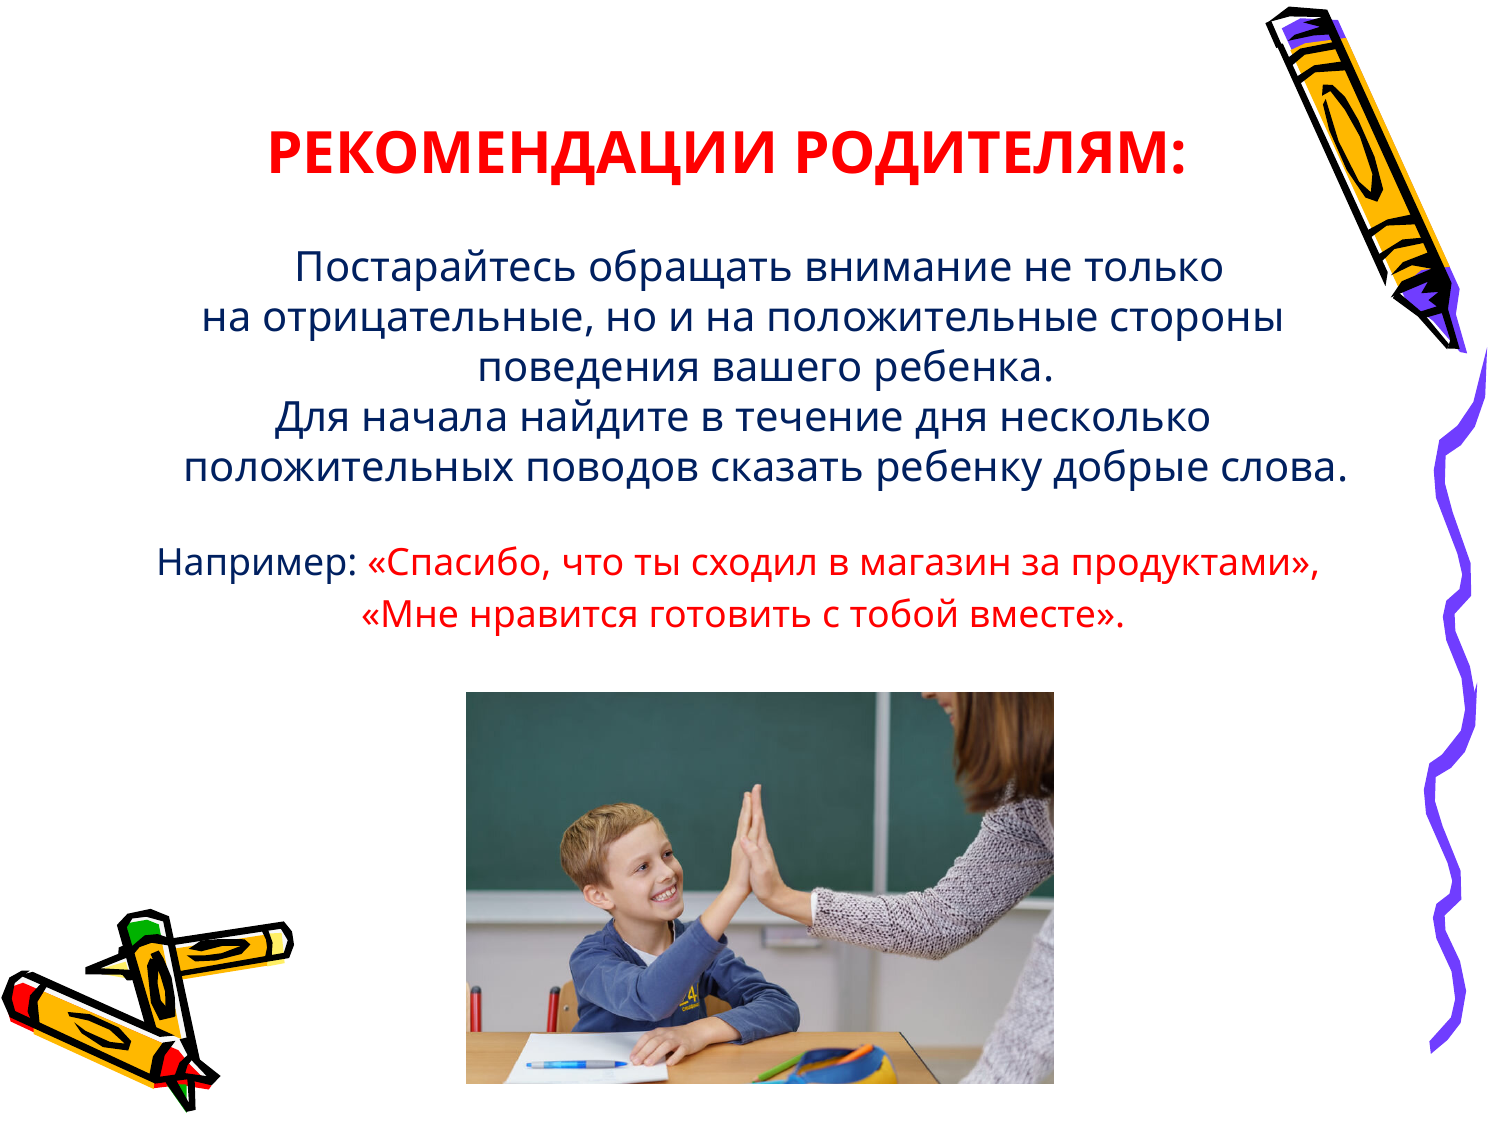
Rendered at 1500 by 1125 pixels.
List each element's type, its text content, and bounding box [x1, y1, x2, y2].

list Постарайтесь обращать внимание не только на отрицательные, но и на положительные стороны поведения вашего ребенка. Для начала найдите в течение дня несколько положительных поводов сказать ребенку добрые слова. Например: «Спасибо, что ты сходил в магазин за продуктами», «Мне нравится готовить с тобой вместе». [111, 231, 1375, 832]
picture [466, 692, 1054, 1085]
title РЕКОМЕНДАЦИИ РОДИТЕЛЯМ: [170, 0, 1299, 231]
